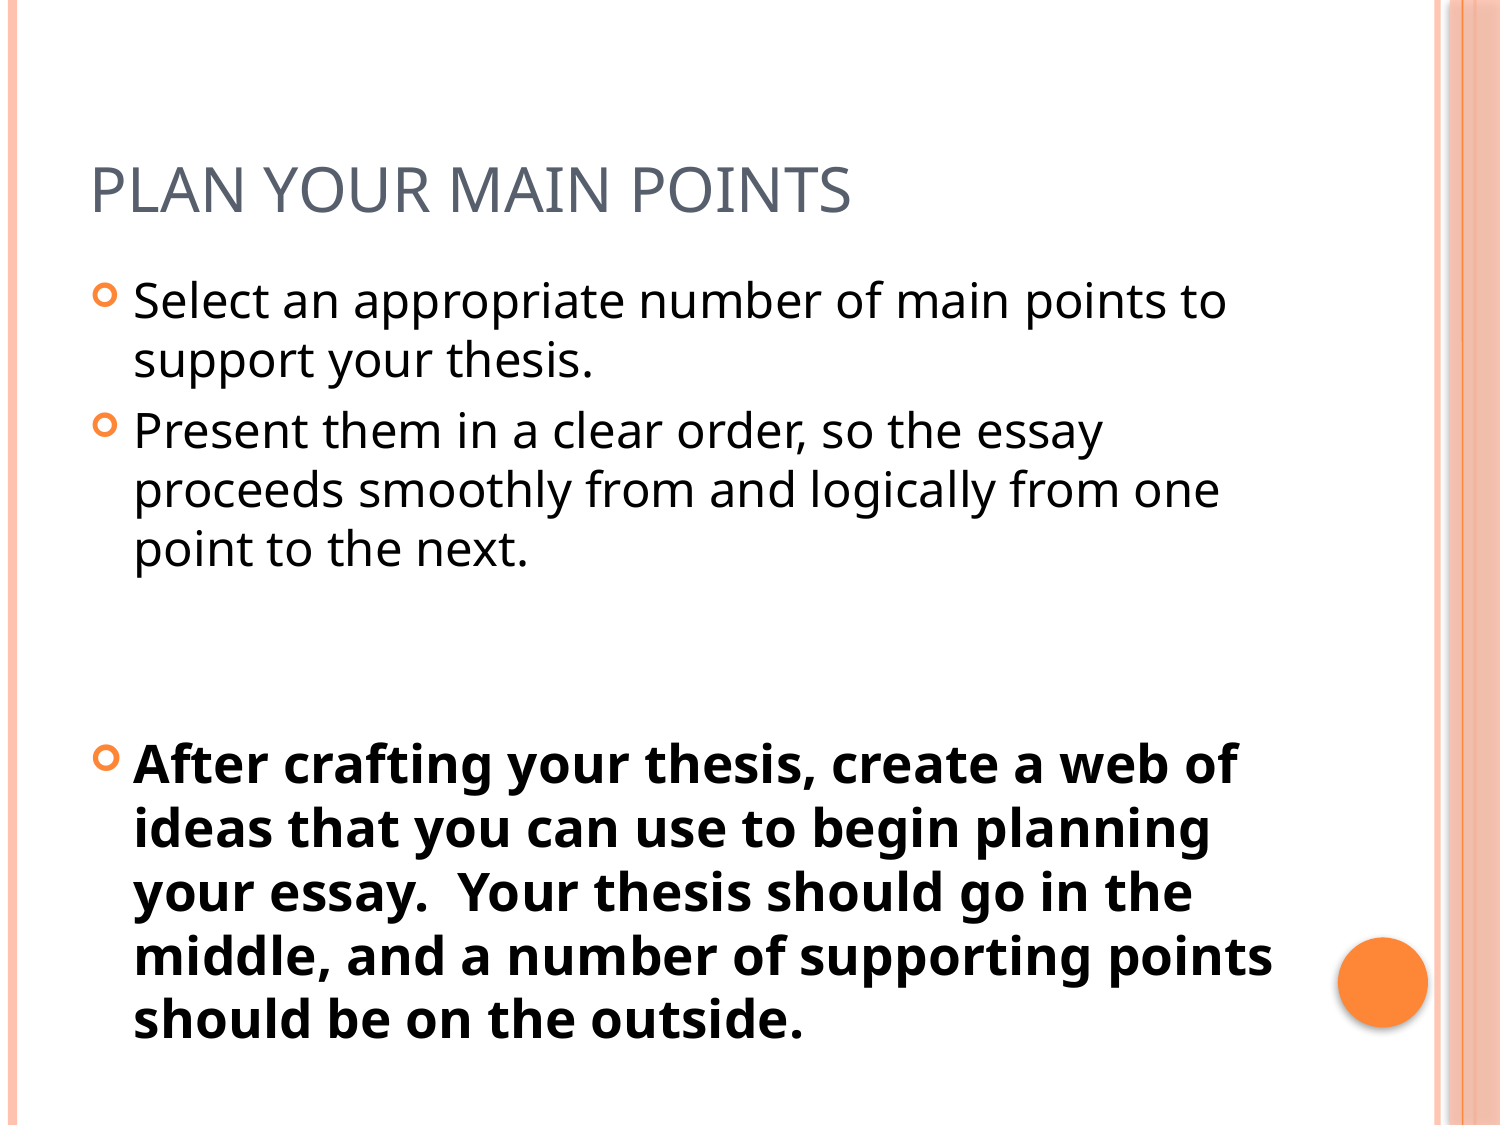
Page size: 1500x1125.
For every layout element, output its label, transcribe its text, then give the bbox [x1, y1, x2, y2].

list Select an appropriate number of main points to support your thesis. Present them in a clear order, so the essay proceeds smoothly from and logically from one point to the next. After crafting your thesis, create a web of ideas that you can use to begin planning your essay. Your thesis should go in the middle, and a number of supporting points should be on the outside. [75, 262, 1300, 1062]
title Plan your main points [75, 45, 1300, 233]
